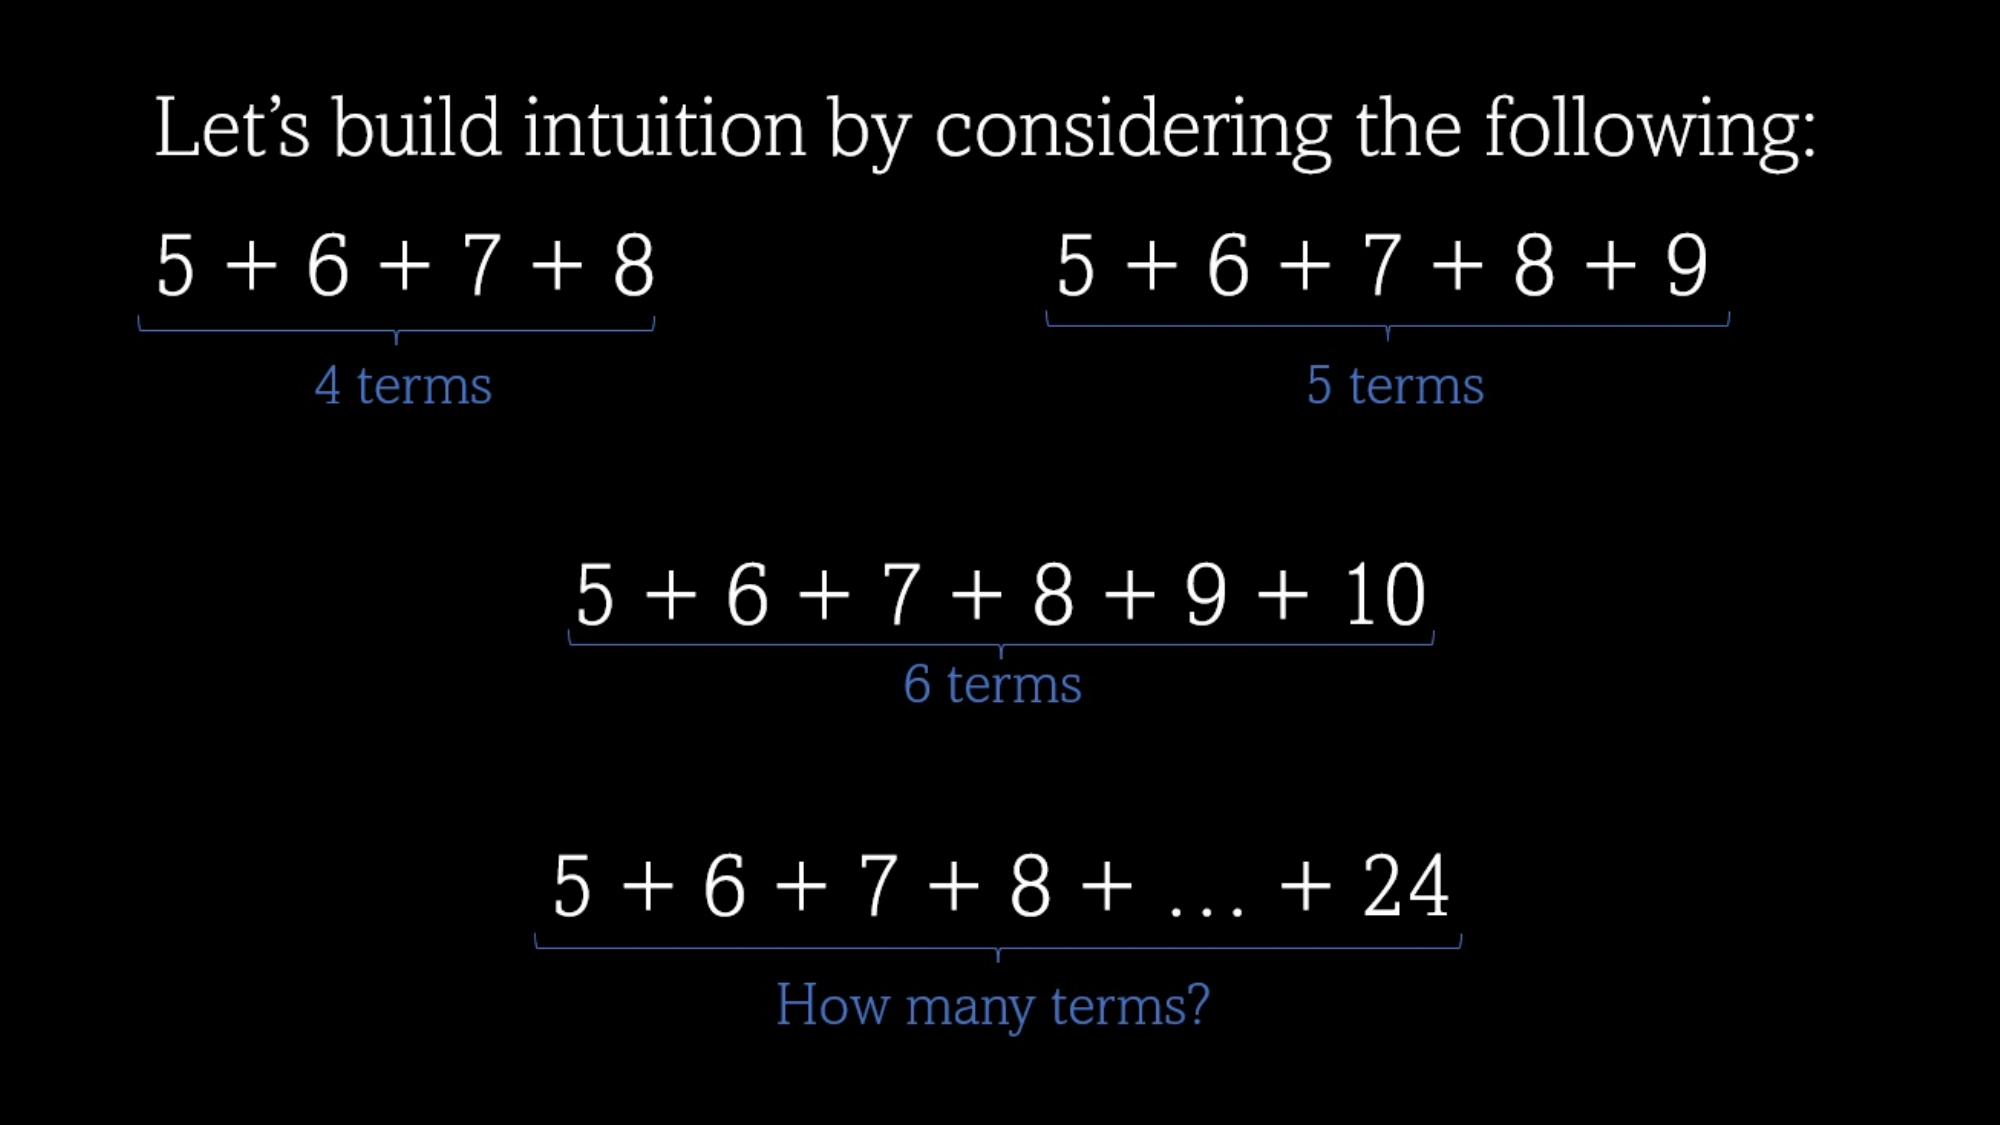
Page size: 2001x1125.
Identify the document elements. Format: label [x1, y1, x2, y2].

list [0, 0, 2000, 1124]
